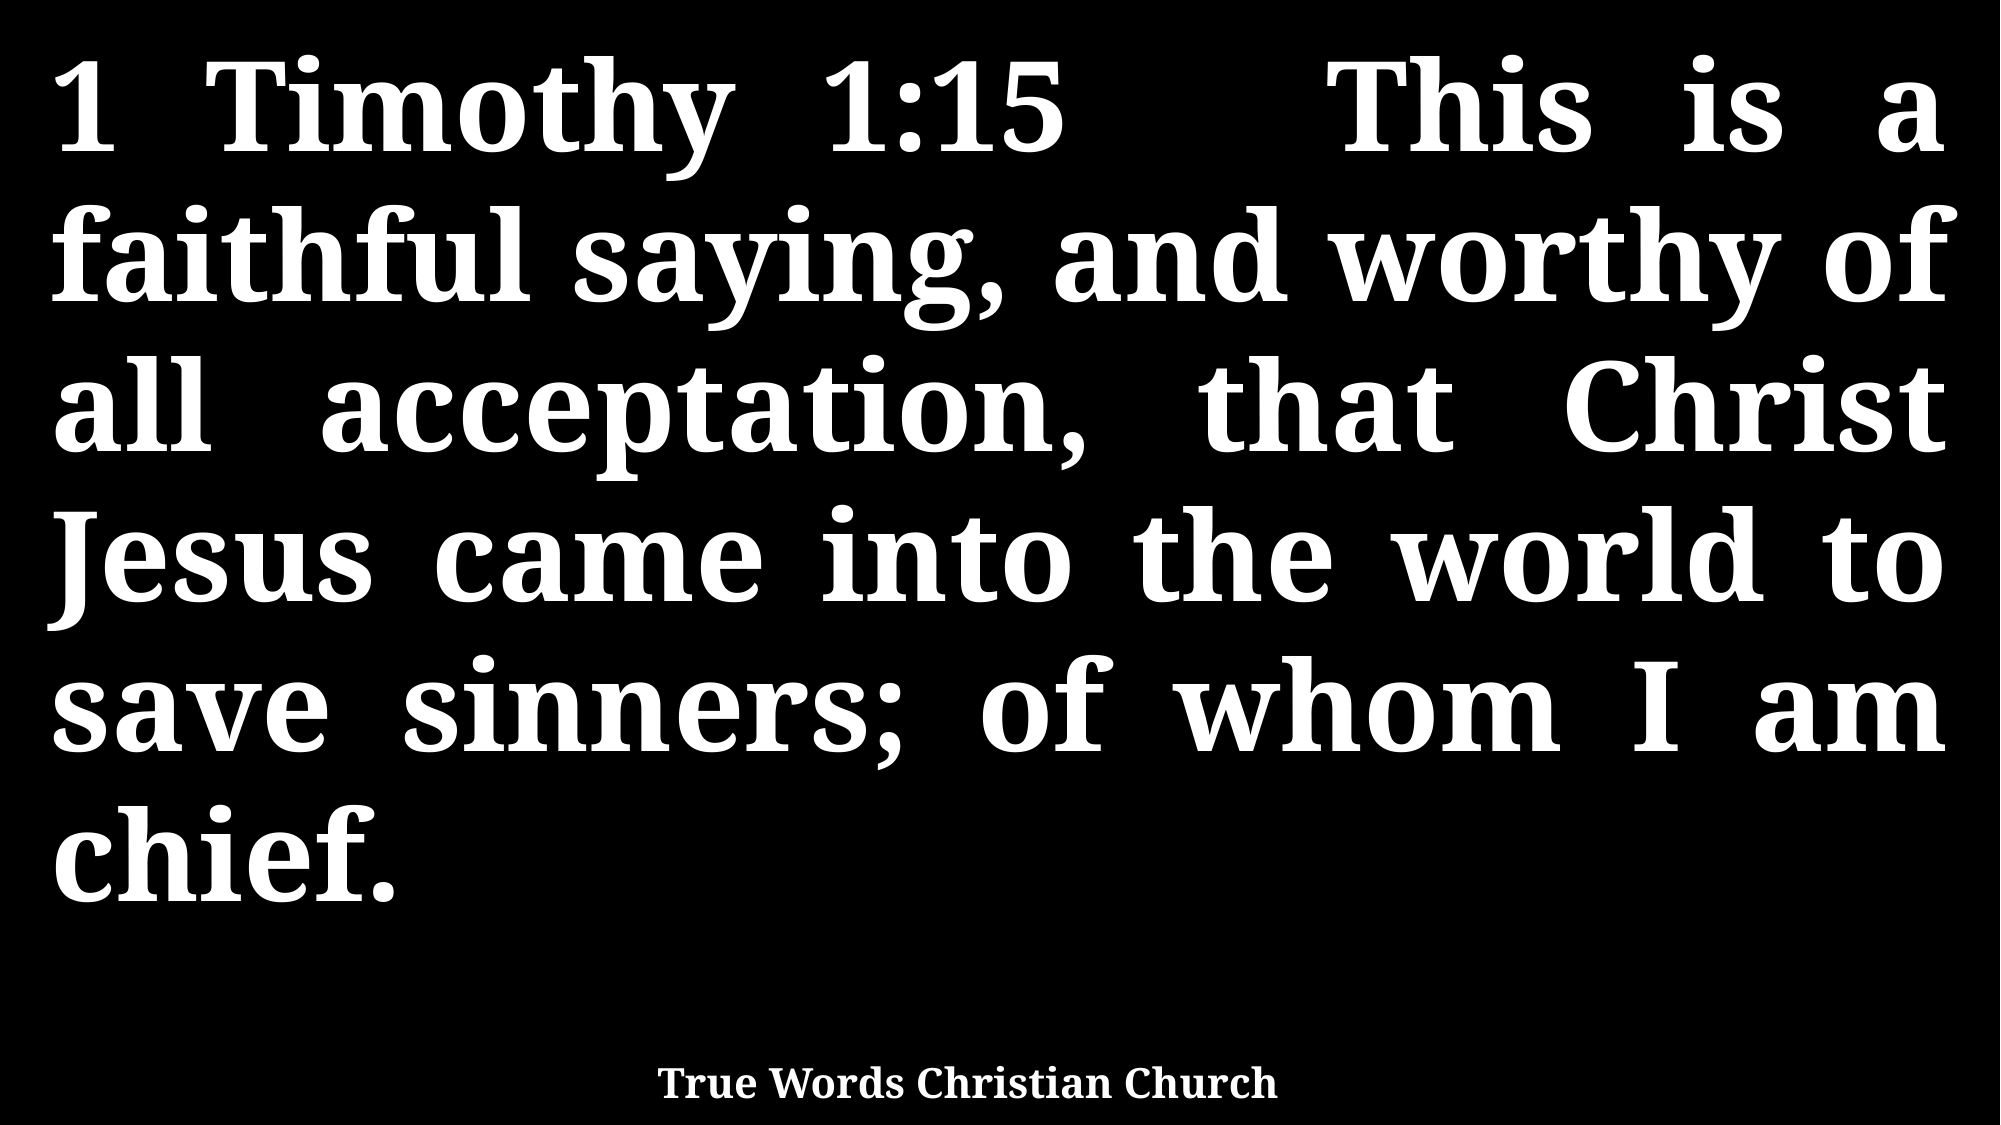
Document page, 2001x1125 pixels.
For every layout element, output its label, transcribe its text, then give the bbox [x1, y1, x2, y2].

text_box 1 Timothy 1:15 This is a faithful saying, and worthy of all acceptation, that Christ Jesus came into the world to save sinners; of whom I am chief. [35, 19, 1965, 934]
text_box True Words Christian Church [642, 1049, 1294, 1114]
